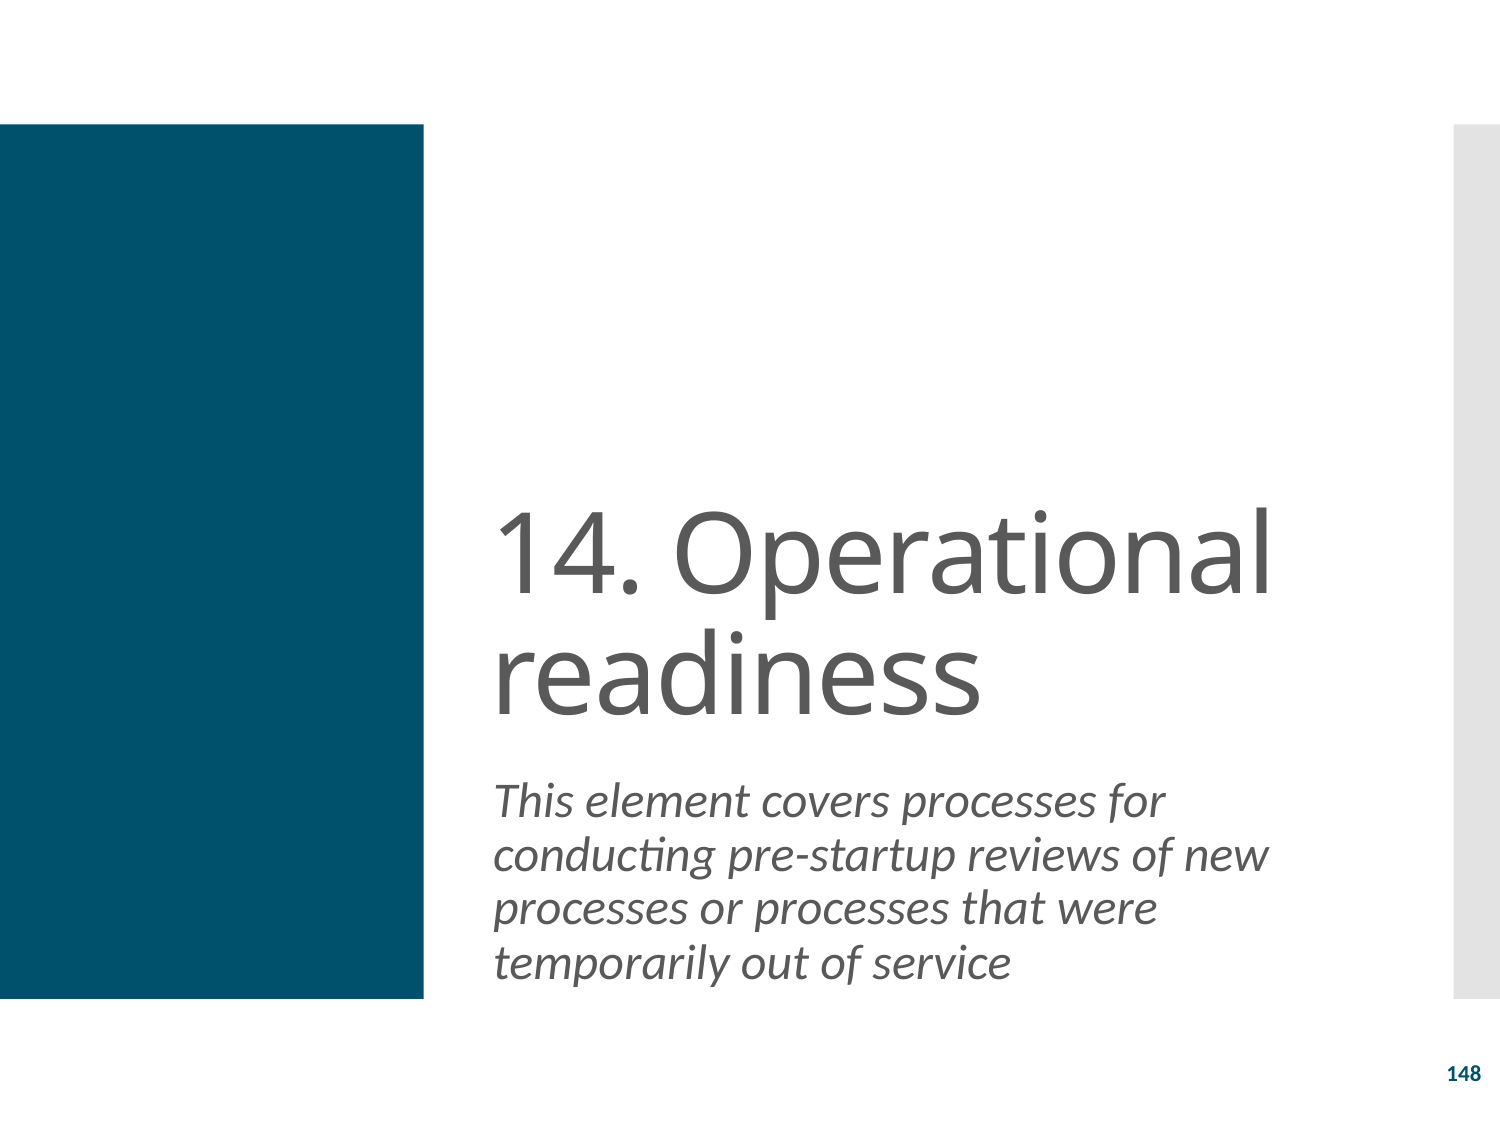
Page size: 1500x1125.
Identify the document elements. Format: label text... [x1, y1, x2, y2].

slide_number 148 [1308, 1042, 1497, 1103]
title 14. Operational readiness [475, 213, 1376, 747]
list This element covers processes for conducting pre-startup reviews of new processes or processes that were temporarily out of service [478, 766, 1379, 917]
